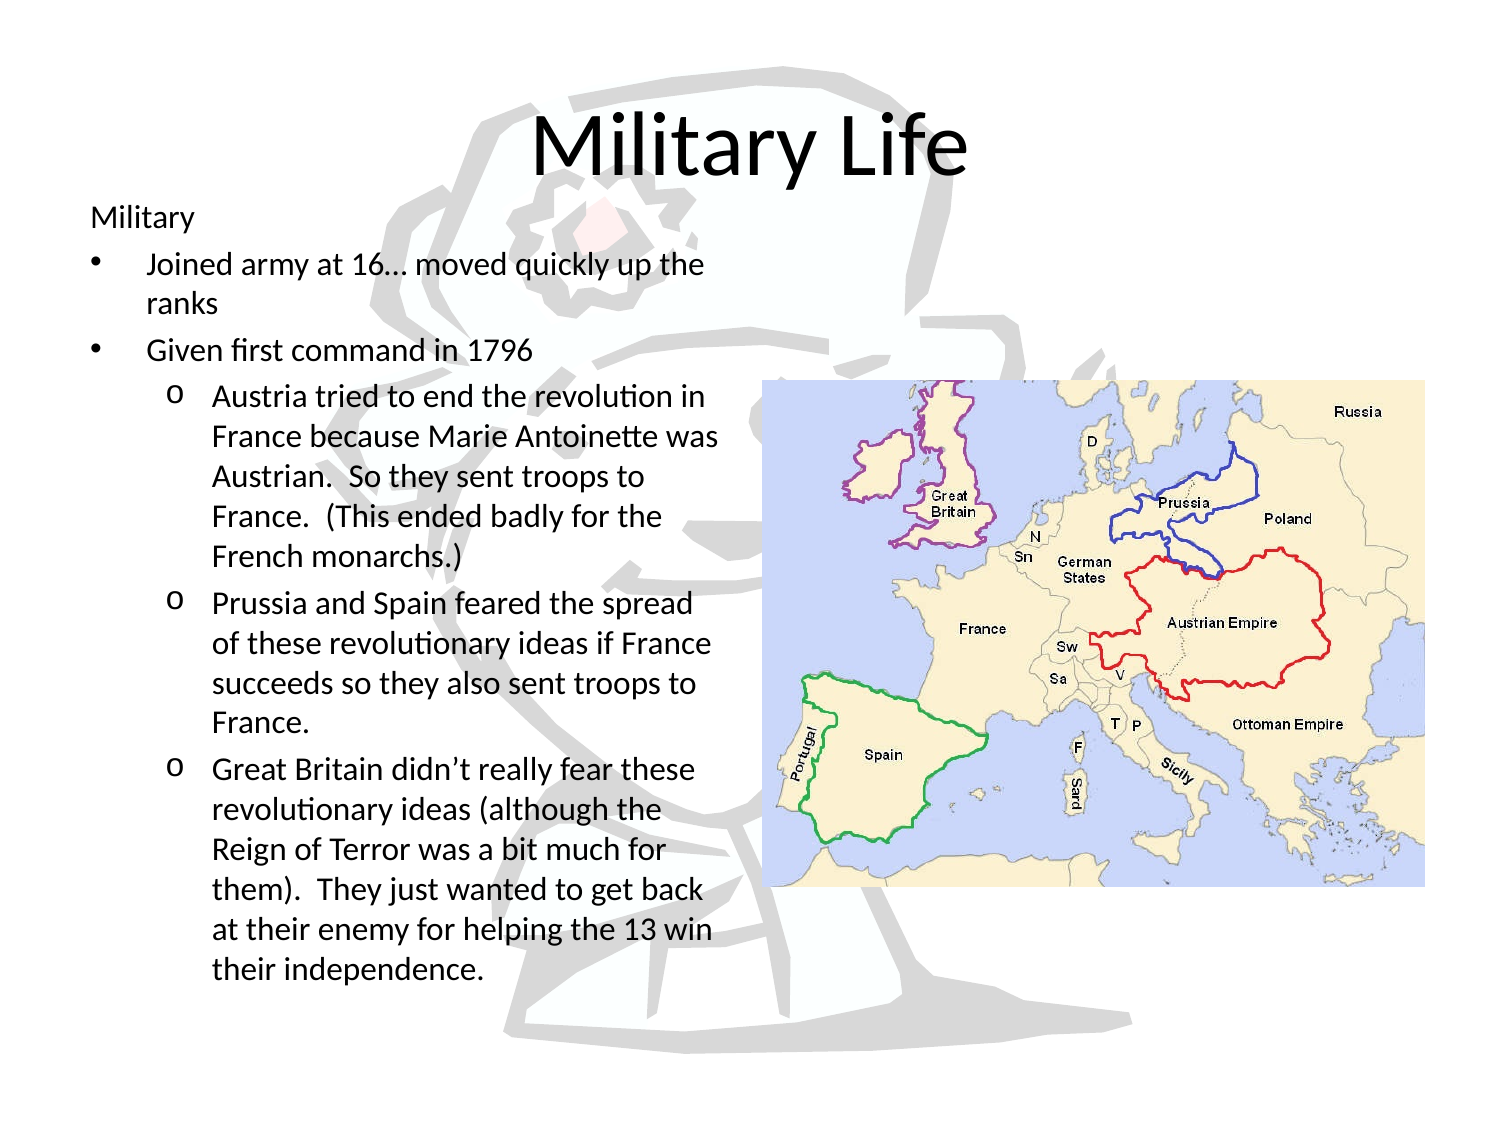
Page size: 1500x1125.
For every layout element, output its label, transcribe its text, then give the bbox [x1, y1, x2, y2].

picture [237, 58, 1259, 1063]
title Military Life [75, 45, 1425, 233]
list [762, 380, 1426, 887]
list Military Joined army at 16… moved quickly up the ranks Given first command in 1796 Austria tried to end the revolution in France because Marie Antoinette was Austrian. So they sent troops to France. (This ended badly for the French monarchs.) Prussia and Spain feared the spread of these revolutionary ideas if France succeeds so they also sent troops to France. Great Britain didn’t really fear these revolutionary ideas (although the Reign of Terror was a bit much for them). They just wanted to get back at their enemy for helping the 13 win their independence. [75, 187, 738, 1125]
